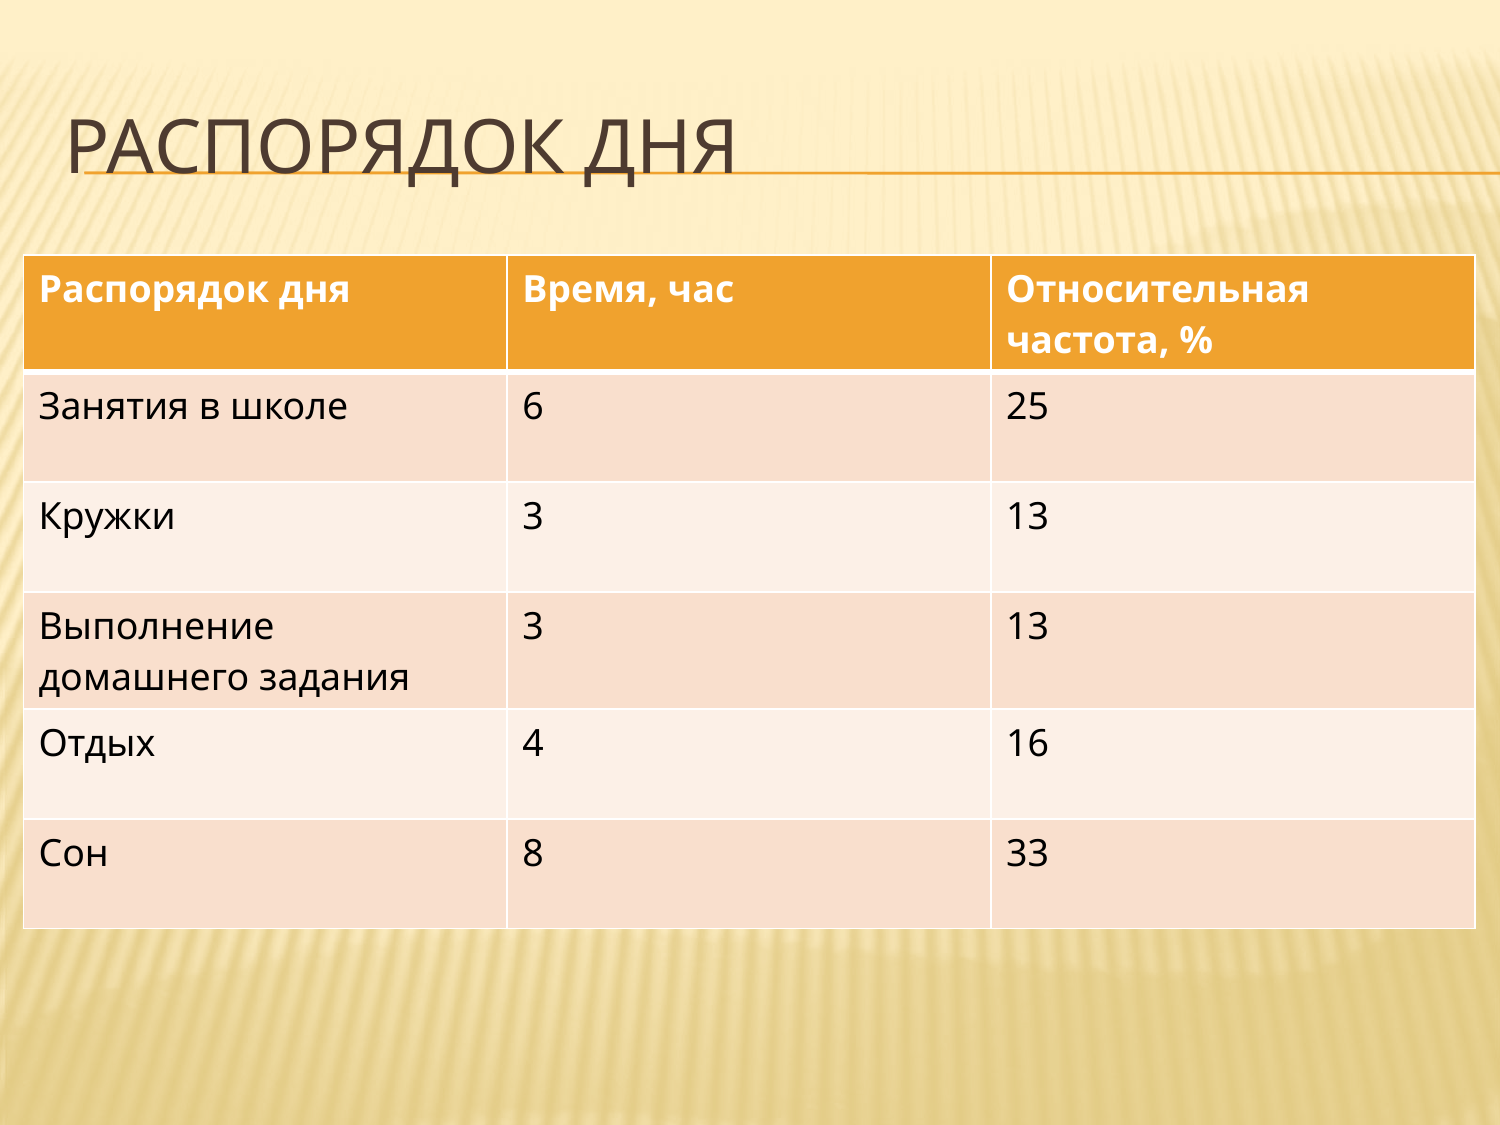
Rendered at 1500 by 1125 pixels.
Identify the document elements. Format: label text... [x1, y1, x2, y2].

table_cell Выполнение домашнего задания [24, 593, 506, 708]
table_cell 16 [992, 710, 1474, 818]
table_cell 13 [992, 483, 1474, 591]
table_cell Сон [24, 820, 506, 928]
title Распорядок дня [50, 75, 1475, 213]
table_cell Кружки [24, 483, 506, 591]
table_cell 13 [992, 593, 1474, 708]
table_cell 3 [508, 483, 990, 591]
table_header Распорядок дня [24, 256, 506, 369]
table_header Время, час [508, 256, 990, 369]
table_cell 3 [508, 593, 990, 708]
table_header Относительная частота, % [992, 256, 1474, 369]
table_cell 6 [508, 375, 990, 481]
table_cell Отдых [24, 710, 506, 818]
table_cell 25 [992, 375, 1474, 481]
table_cell 8 [508, 820, 990, 928]
table_cell Занятия в школе [24, 375, 506, 481]
table_cell 33 [992, 820, 1474, 928]
table_cell 4 [508, 710, 990, 818]
